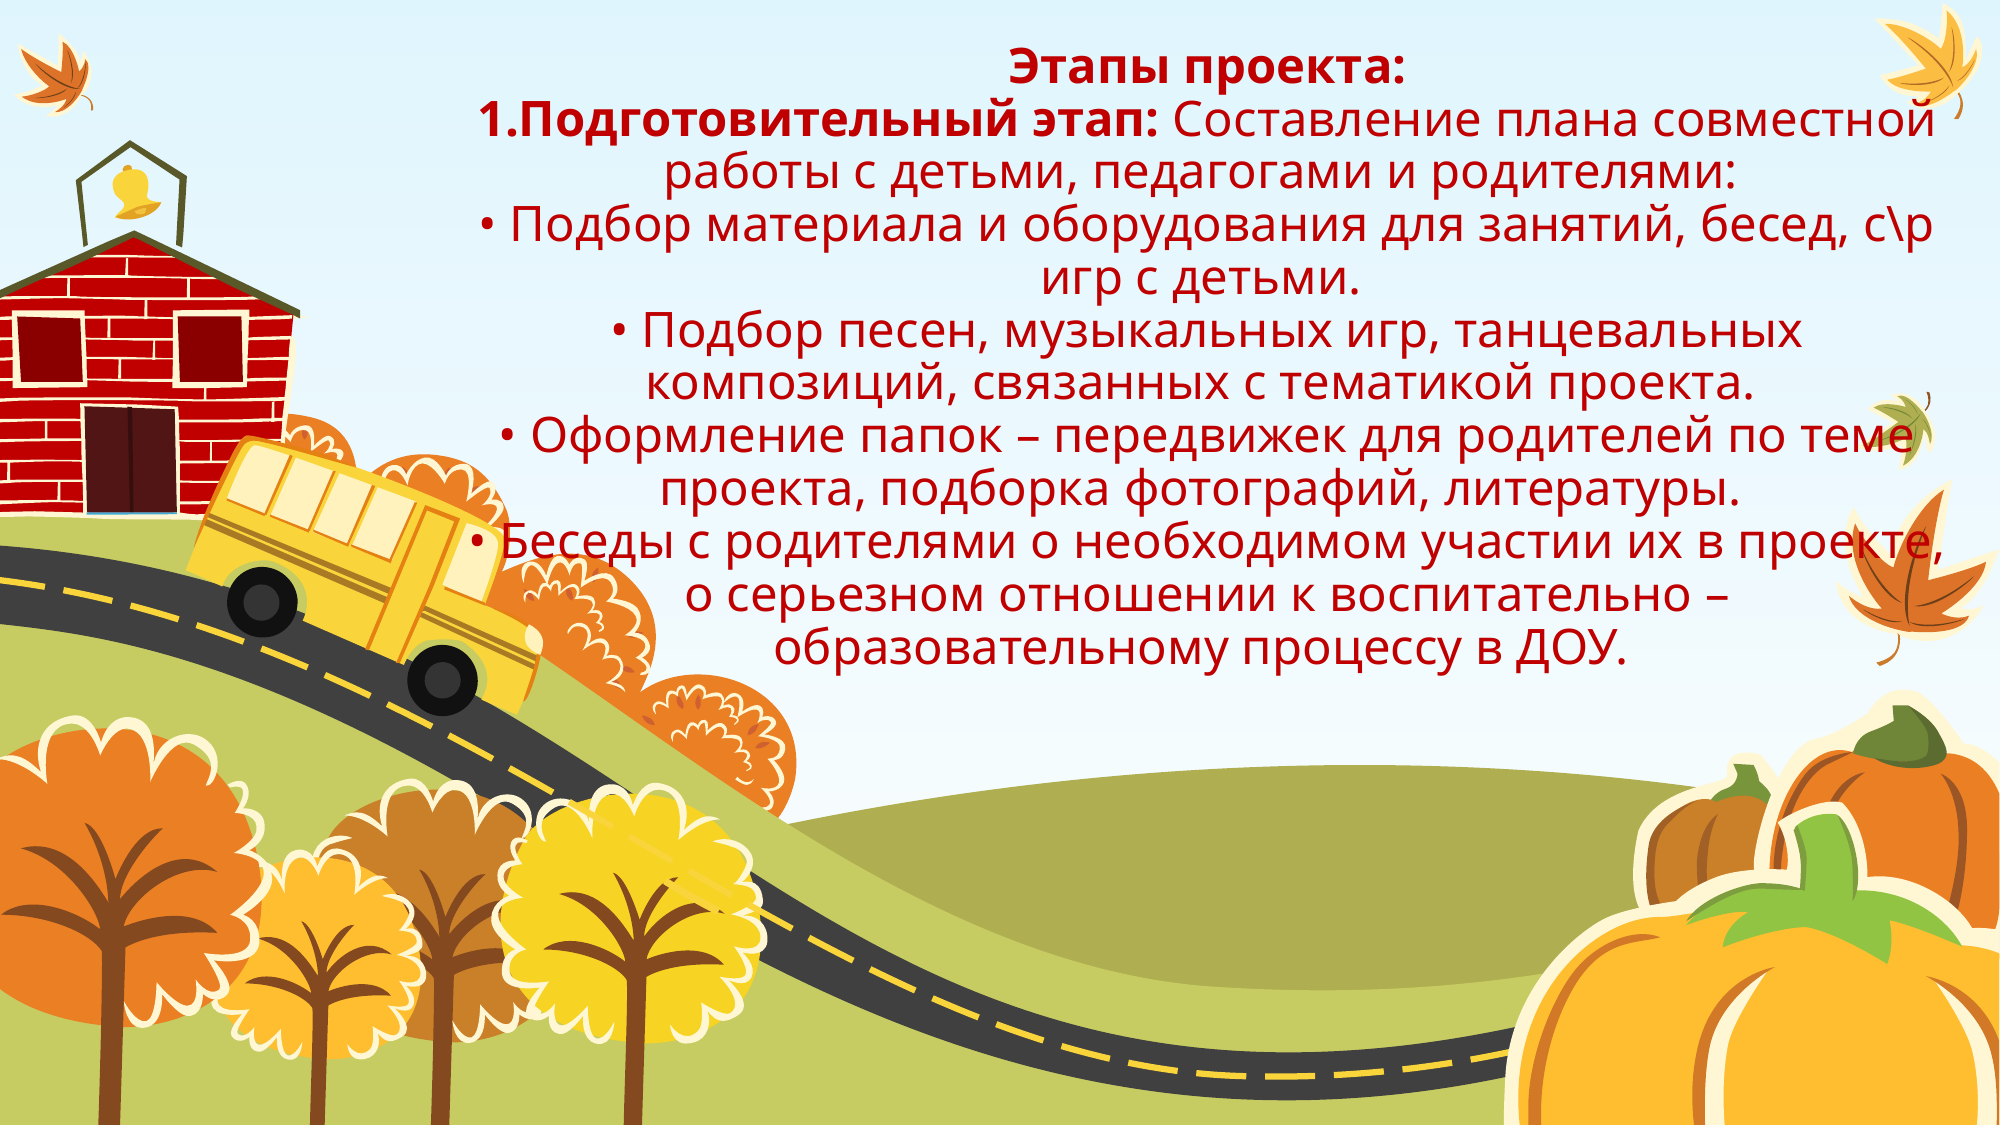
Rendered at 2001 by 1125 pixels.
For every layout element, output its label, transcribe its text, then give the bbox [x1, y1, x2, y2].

title Этапы проекта: 1.Подготовительный этап: Составление плана совместной работы с детьми, педагогами и родителями: • Подбор материала и оборудования для занятий, бесед, с\р игр с детьми. • Подбор песен, музыкальных игр, танцевальных композиций, связанных с тематикой проекта. • Оформление папок – передвижек для родителей по теме проекта, подборка фотографий, литературы. • Беседы с родителями о необходимом участии их в проекте, о серьезном отношении к воспитательно – образовательному процессу в ДОУ. [439, 27, 1976, 826]
